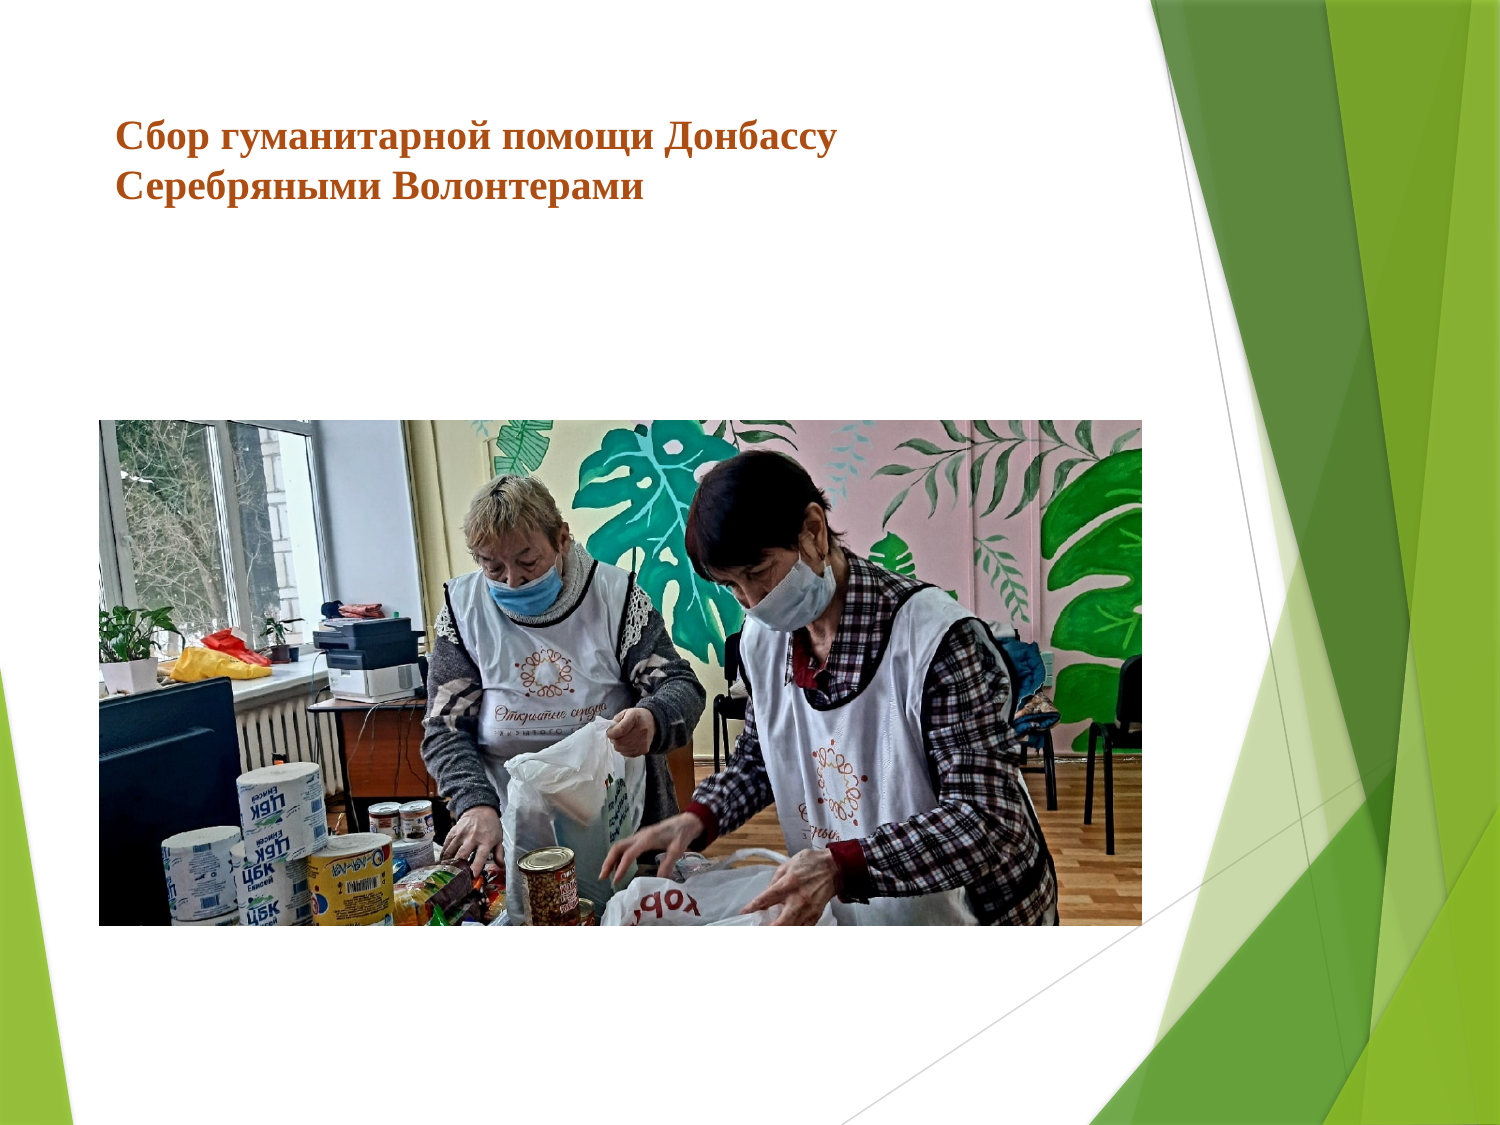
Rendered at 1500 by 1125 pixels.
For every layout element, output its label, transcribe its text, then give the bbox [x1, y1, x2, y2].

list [99, 419, 1142, 926]
title Сбор гуманитарной помощи Донбассу Серебряными Волонтерами [99, 99, 928, 317]
